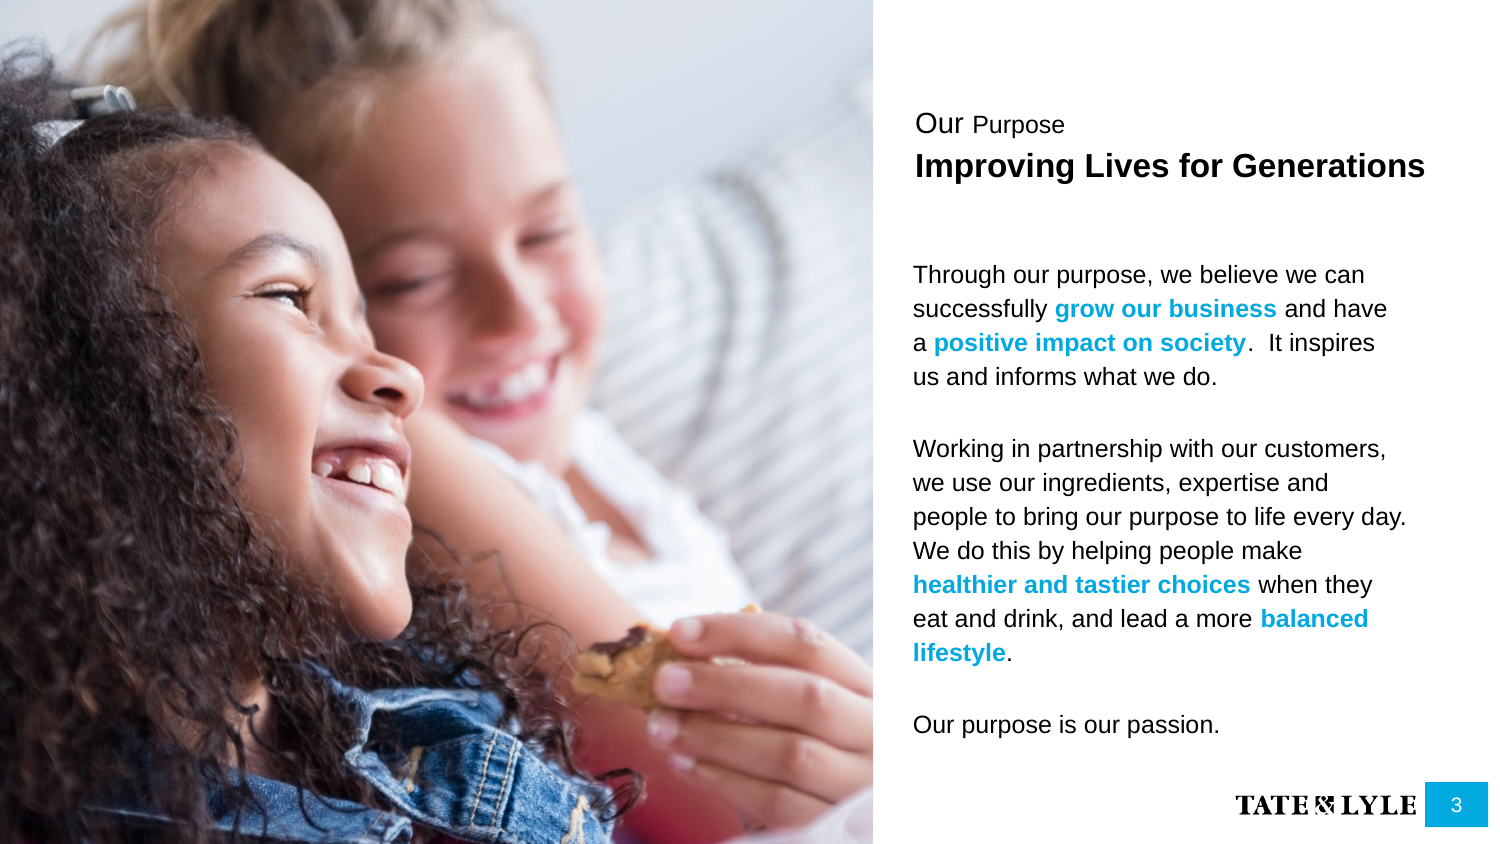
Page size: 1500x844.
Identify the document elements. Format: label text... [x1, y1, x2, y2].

picture [0, 0, 874, 844]
text_box Through our purpose, we believe we can successfully grow our business and have a positive impact on society. It inspires us and informs what we do. Working in partnership with our customers, we use our ingredients, expertise and people to bring our purpose to life every day. We do this by helping people make healthier and tastier choices when they eat and drink, and lead a more balanced lifestyle. Our purpose is our passion. [912, 254, 1412, 783]
text_box Our Purpose Improving Lives for Generations [903, 67, 1500, 221]
picture [1231, 792, 1418, 817]
slide_number 3 [1425, 782, 1489, 828]
